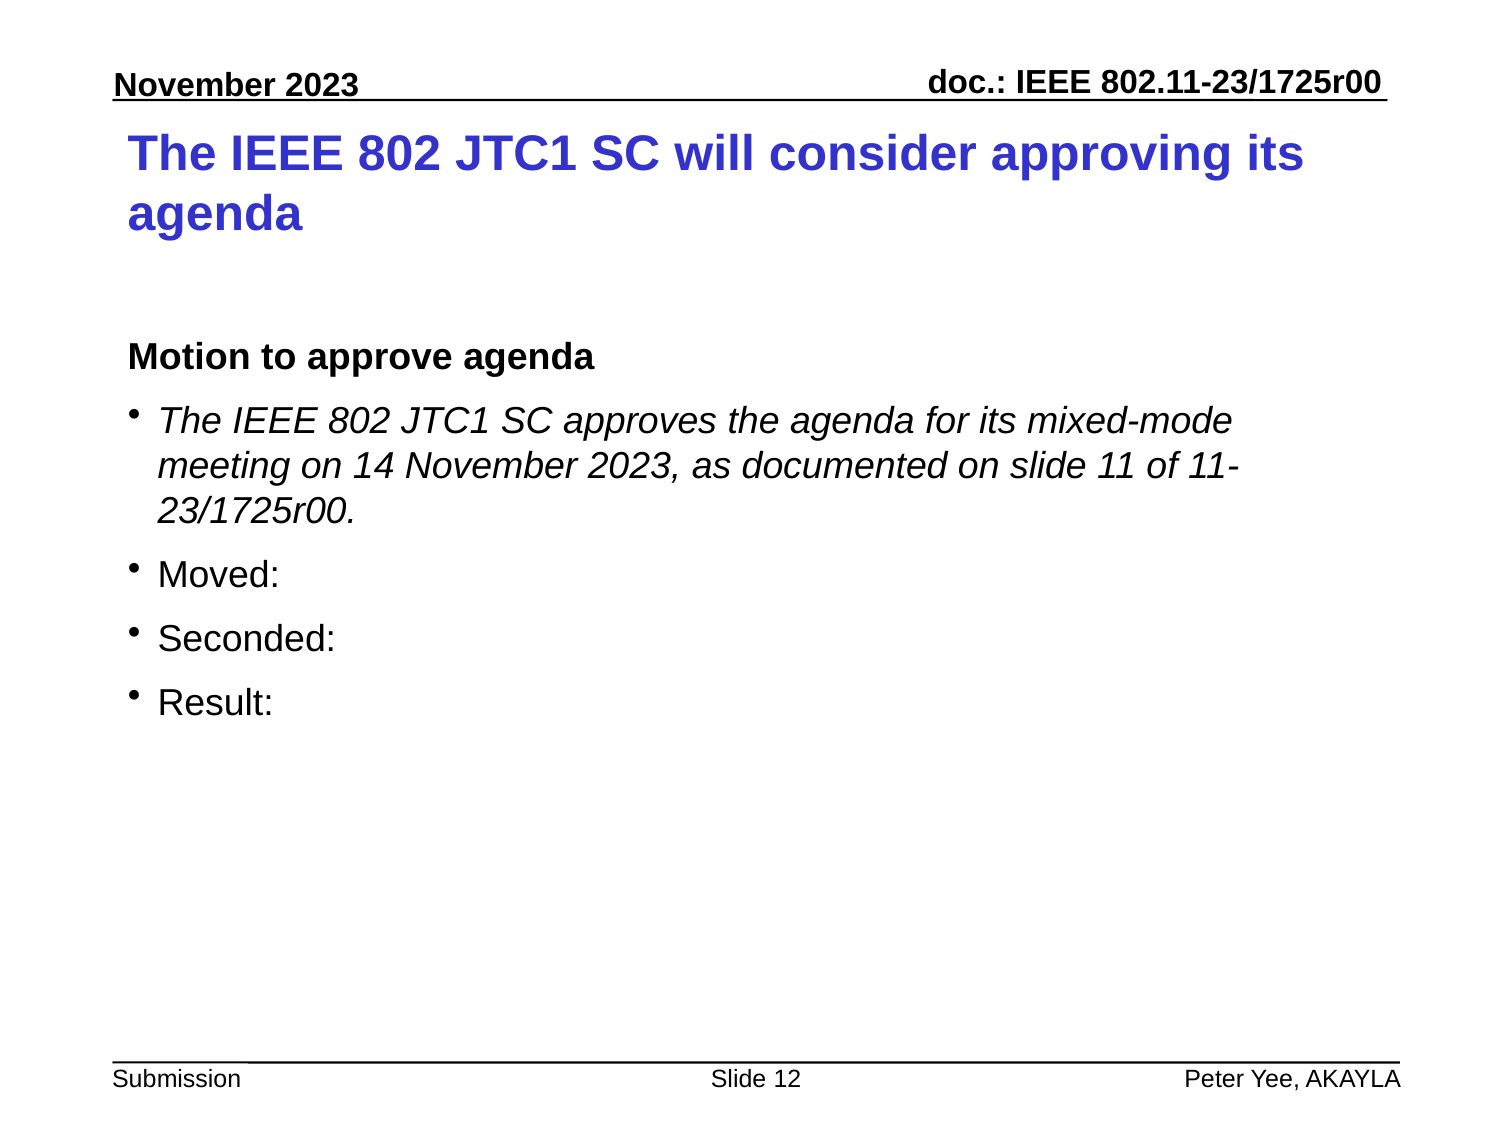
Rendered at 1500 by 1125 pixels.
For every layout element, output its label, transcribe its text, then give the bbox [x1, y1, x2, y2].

slide_number Slide 12 [709, 1061, 803, 1093]
title The IEEE 802 JTC1 SC will consider approving its agenda [112, 112, 1388, 288]
footer Peter Yee, AKAYLA [1183, 1061, 1402, 1093]
list Motion to approve agenda The IEEE 802 JTC1 SC approves the agenda for its mixed-mode meeting on 14 November 2023, as documented on slide 11 of 11-23/1725r00. Moved: Seconded: Result: [112, 324, 1388, 1000]
